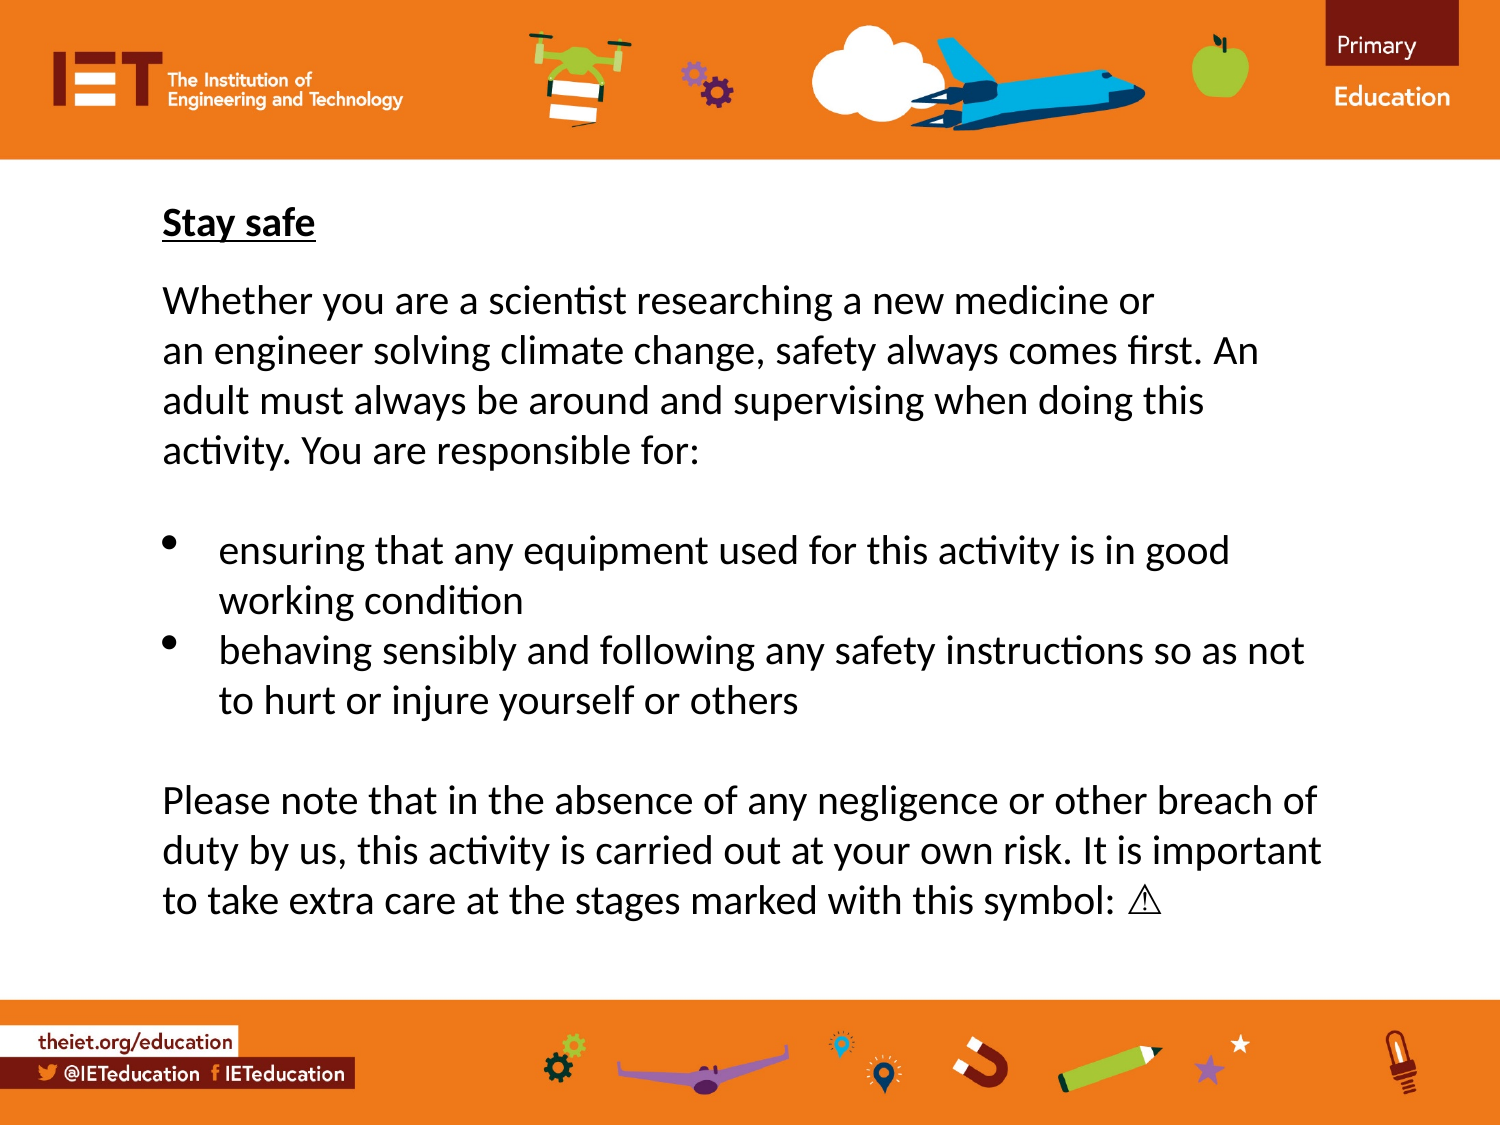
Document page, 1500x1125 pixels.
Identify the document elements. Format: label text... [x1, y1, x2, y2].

picture [0, 0, 1500, 1125]
text_box Stay safe Whether you are a scientist researching a new medicine or an engineer solving climate change, safety always comes first. An adult must always be around and supervising when doing this activity. You are responsible for: ensuring that any equipment used for this activity is in good working condition behaving sensibly and following any safety instructions so as not to hurt or injure yourself or others Please note that in the absence of any negligence or other breach of duty by us, this activity is carried out at your own risk. It is important to take extra care at the stages marked with this symbol: ⚠ [147, 187, 1353, 931]
